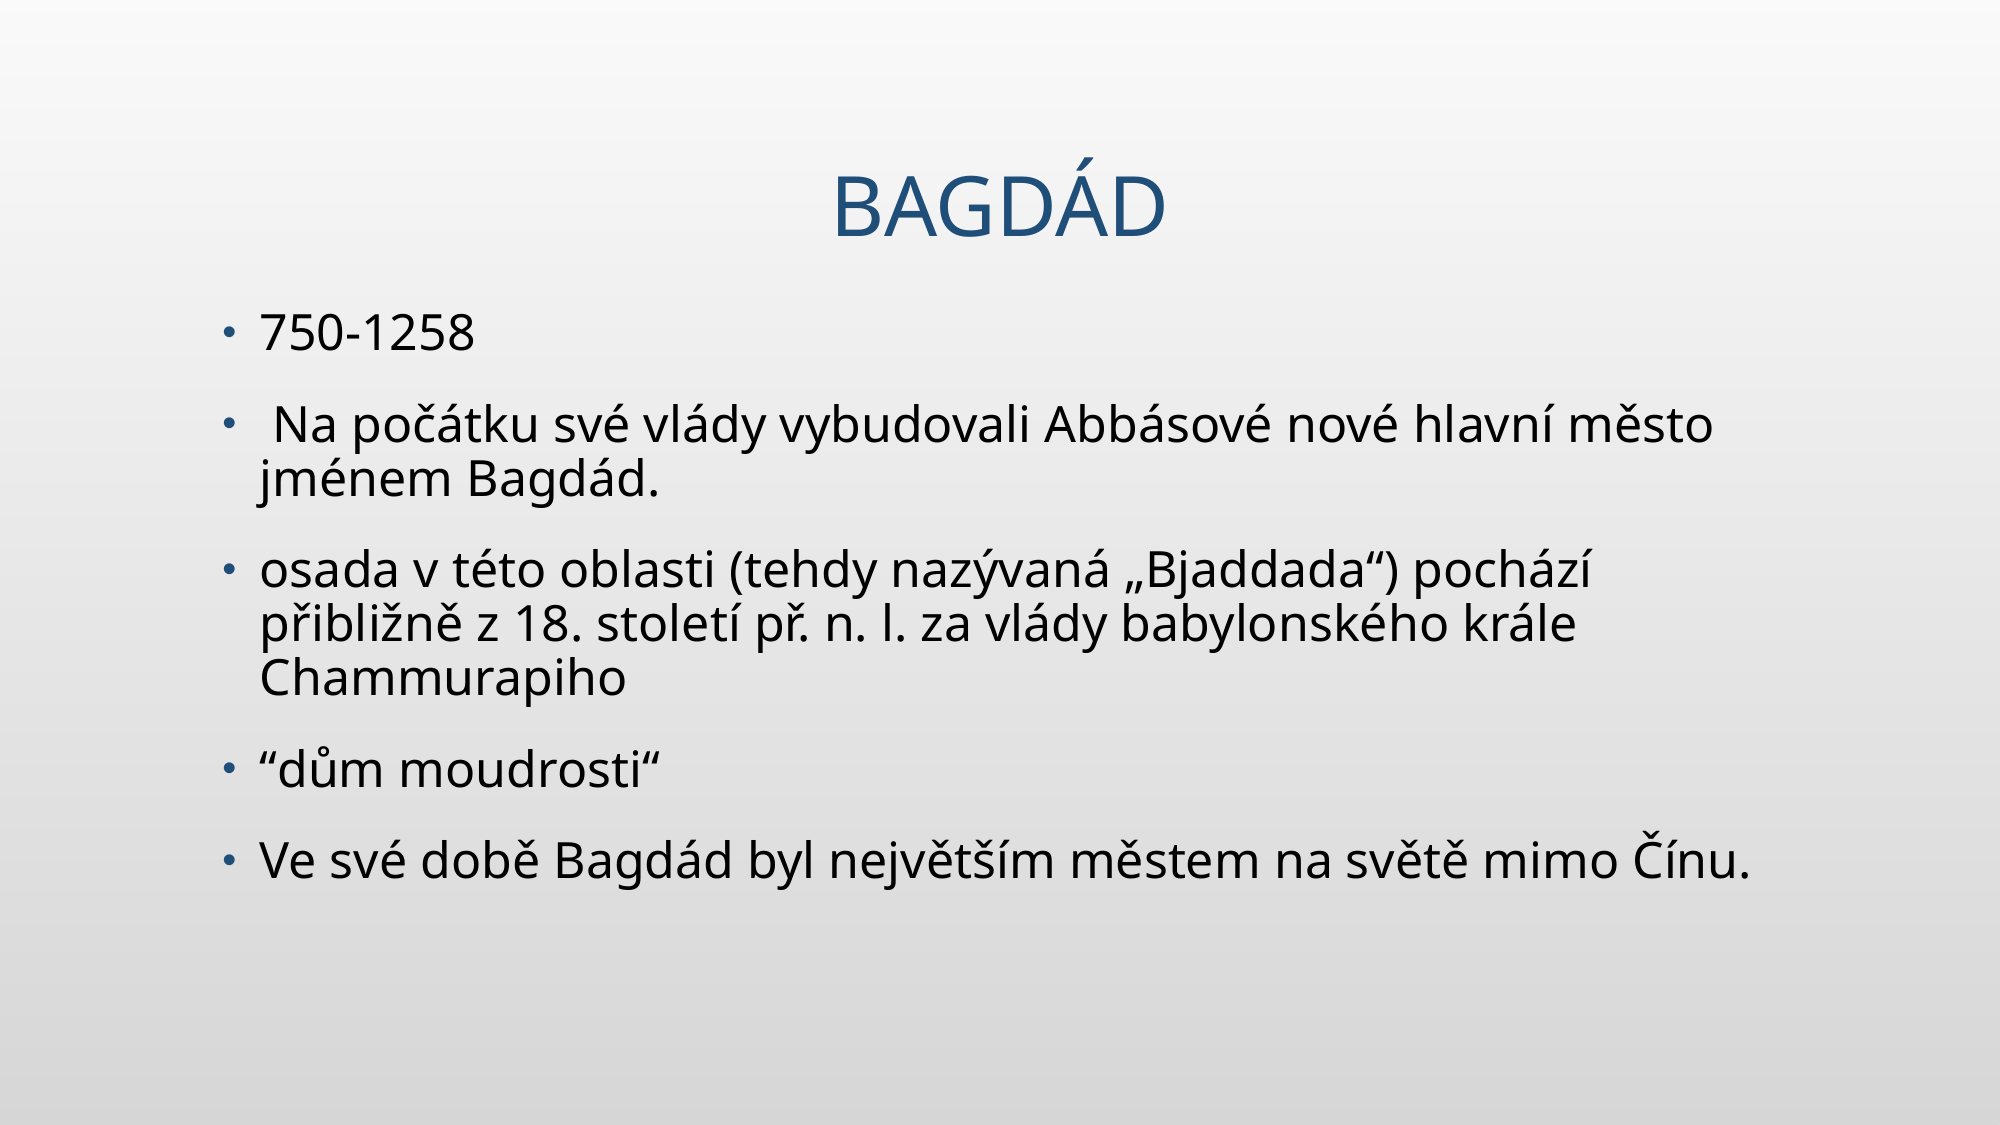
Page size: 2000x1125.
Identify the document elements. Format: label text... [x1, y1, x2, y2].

title Bagdád [199, 45, 1800, 263]
list 750-1258 Na počátku své vlády vybudovali Abbásové nové hlavní město jménem Bagdád. osada v této oblasti (tehdy nazývaná „Bjaddada“) pochází přibližně z 18. století př. n. l. za vlády babylonského krále Chammurapiho ‘‘dům moudrosti‘‘ Ve své době Bagdád byl největším městem na světě mimo Čínu. [199, 299, 1800, 1013]
